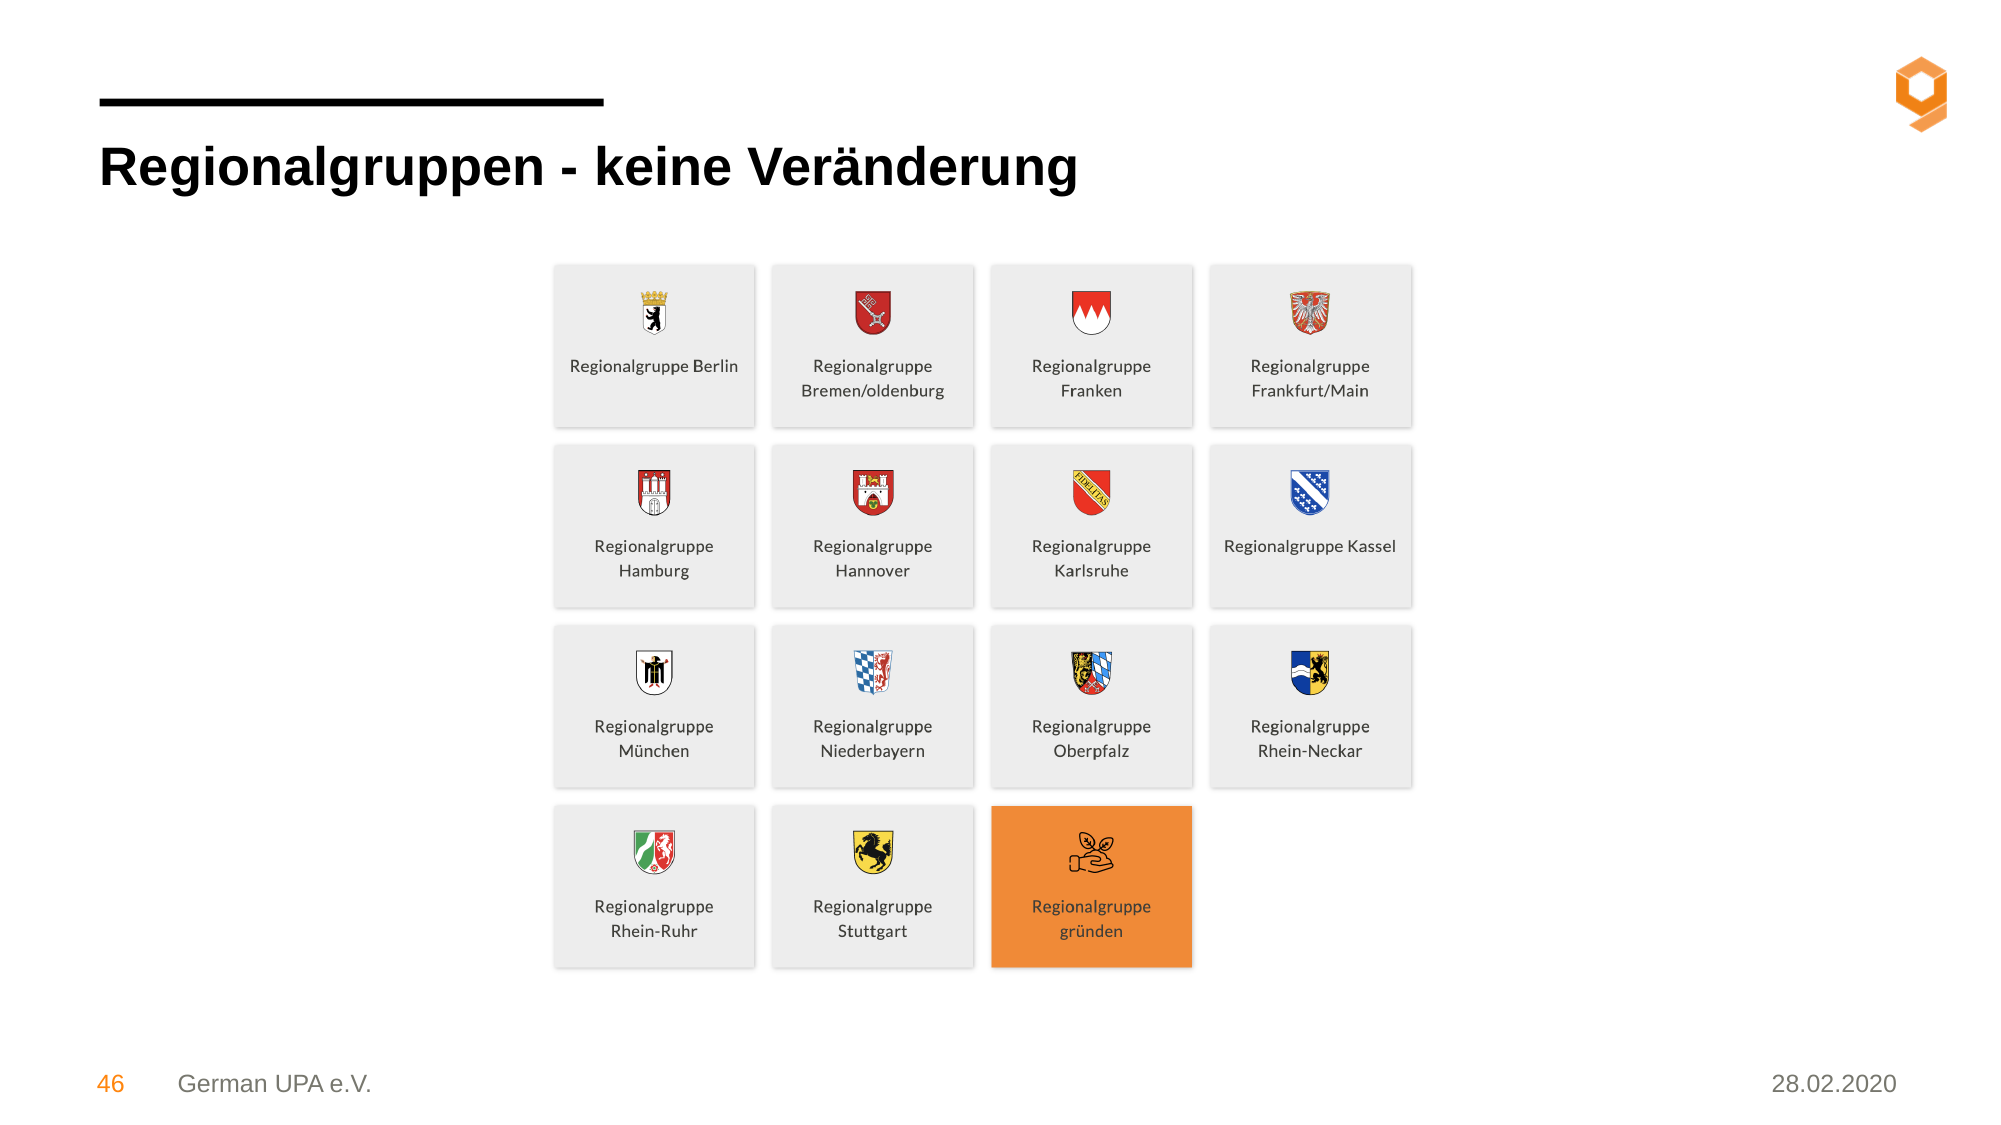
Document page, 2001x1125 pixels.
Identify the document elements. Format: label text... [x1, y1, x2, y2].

picture [539, 253, 1429, 994]
picture [1896, 56, 1947, 133]
list Regionalgruppen - keine Veränderung [99, 138, 1459, 198]
